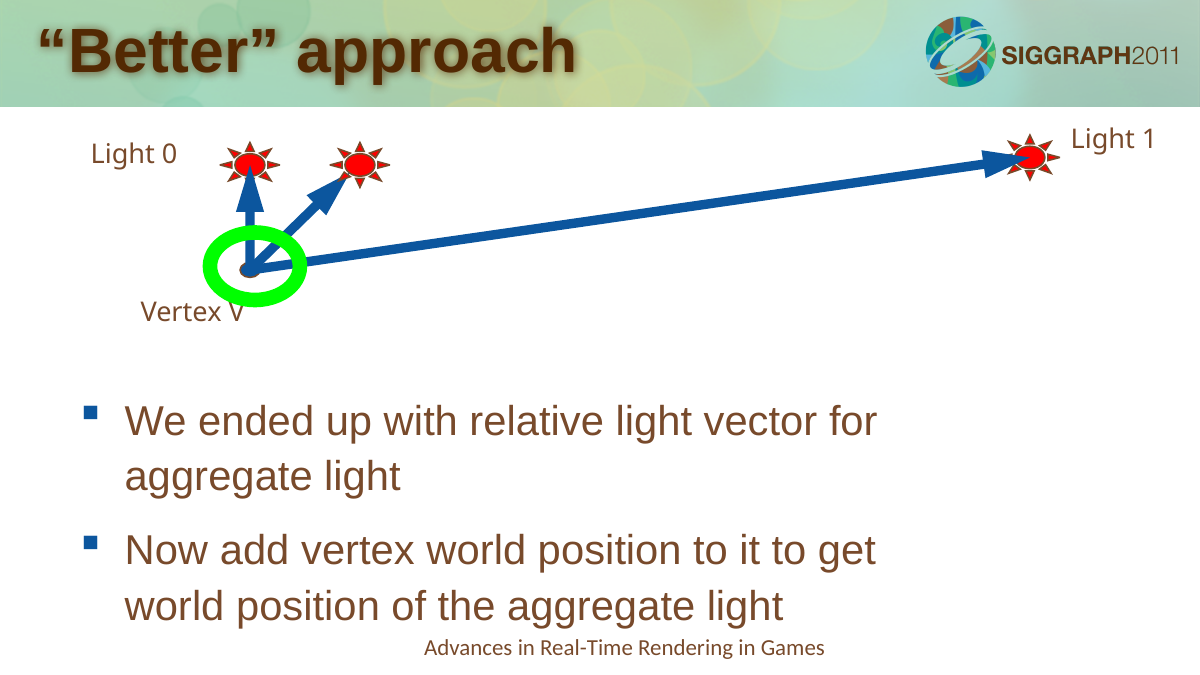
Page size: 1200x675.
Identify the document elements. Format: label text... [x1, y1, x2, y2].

text_box [338, 153, 382, 181]
text_box [1008, 141, 1052, 174]
text_box Light 0 [80, 135, 240, 175]
text_box [1047, 154, 1059, 161]
text_box [355, 178, 365, 188]
text_box [999, 155, 1009, 160]
text_box [1025, 134, 1035, 144]
text_box [243, 164, 257, 232]
text_box [282, 177, 347, 239]
text_box [355, 142, 365, 152]
text_box Vertex V [129, 292, 310, 333]
text_box [1025, 170, 1035, 180]
title “Better” approach [24, 0, 1128, 96]
picture [0, 0, 1200, 107]
text_box [209, 232, 300, 301]
text_box [245, 142, 255, 152]
text_box [329, 161, 342, 169]
text_box [228, 175, 241, 181]
text_box [240, 148, 272, 181]
text_box [369, 148, 382, 158]
text_box [267, 161, 280, 169]
text_box Light 1 [1059, 120, 1200, 160]
list We ended up with relative light vector for aggregate light Now add vertex world position to it to get world position of the aggregate light [67, 382, 903, 631]
text_box [338, 148, 351, 158]
text_box [377, 161, 390, 169]
text_box [300, 154, 1030, 263]
